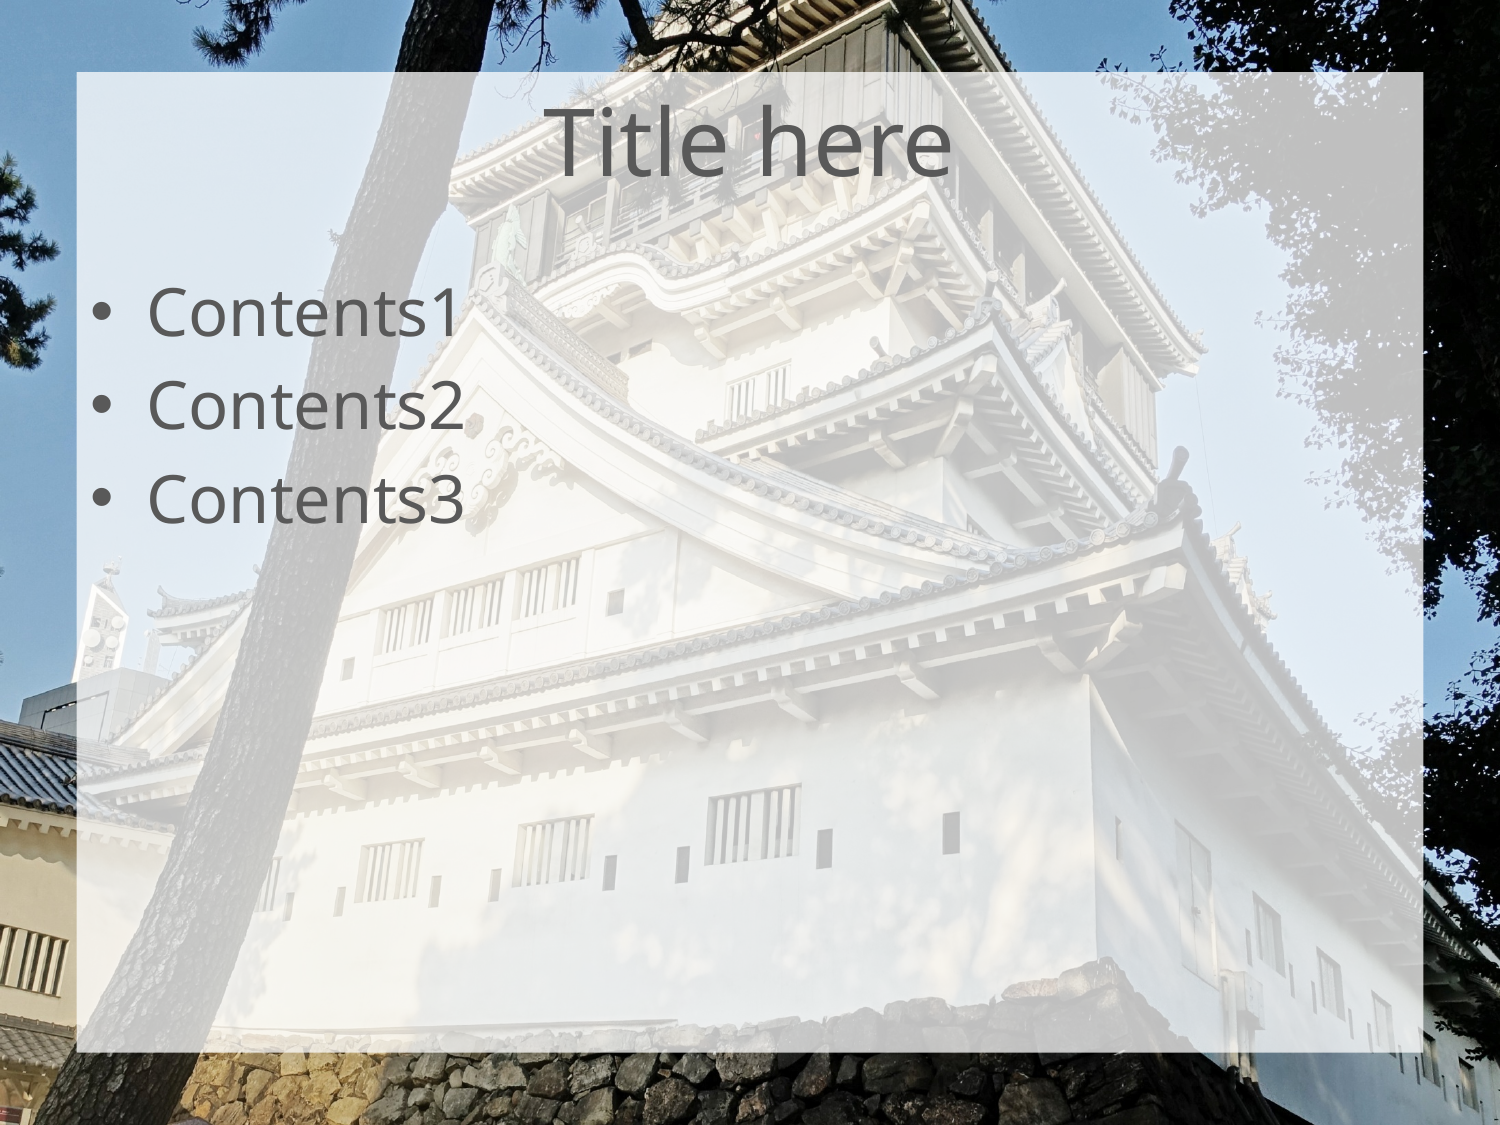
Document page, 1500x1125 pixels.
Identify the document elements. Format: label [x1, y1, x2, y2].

text_box [0, 0, 1500, 1125]
